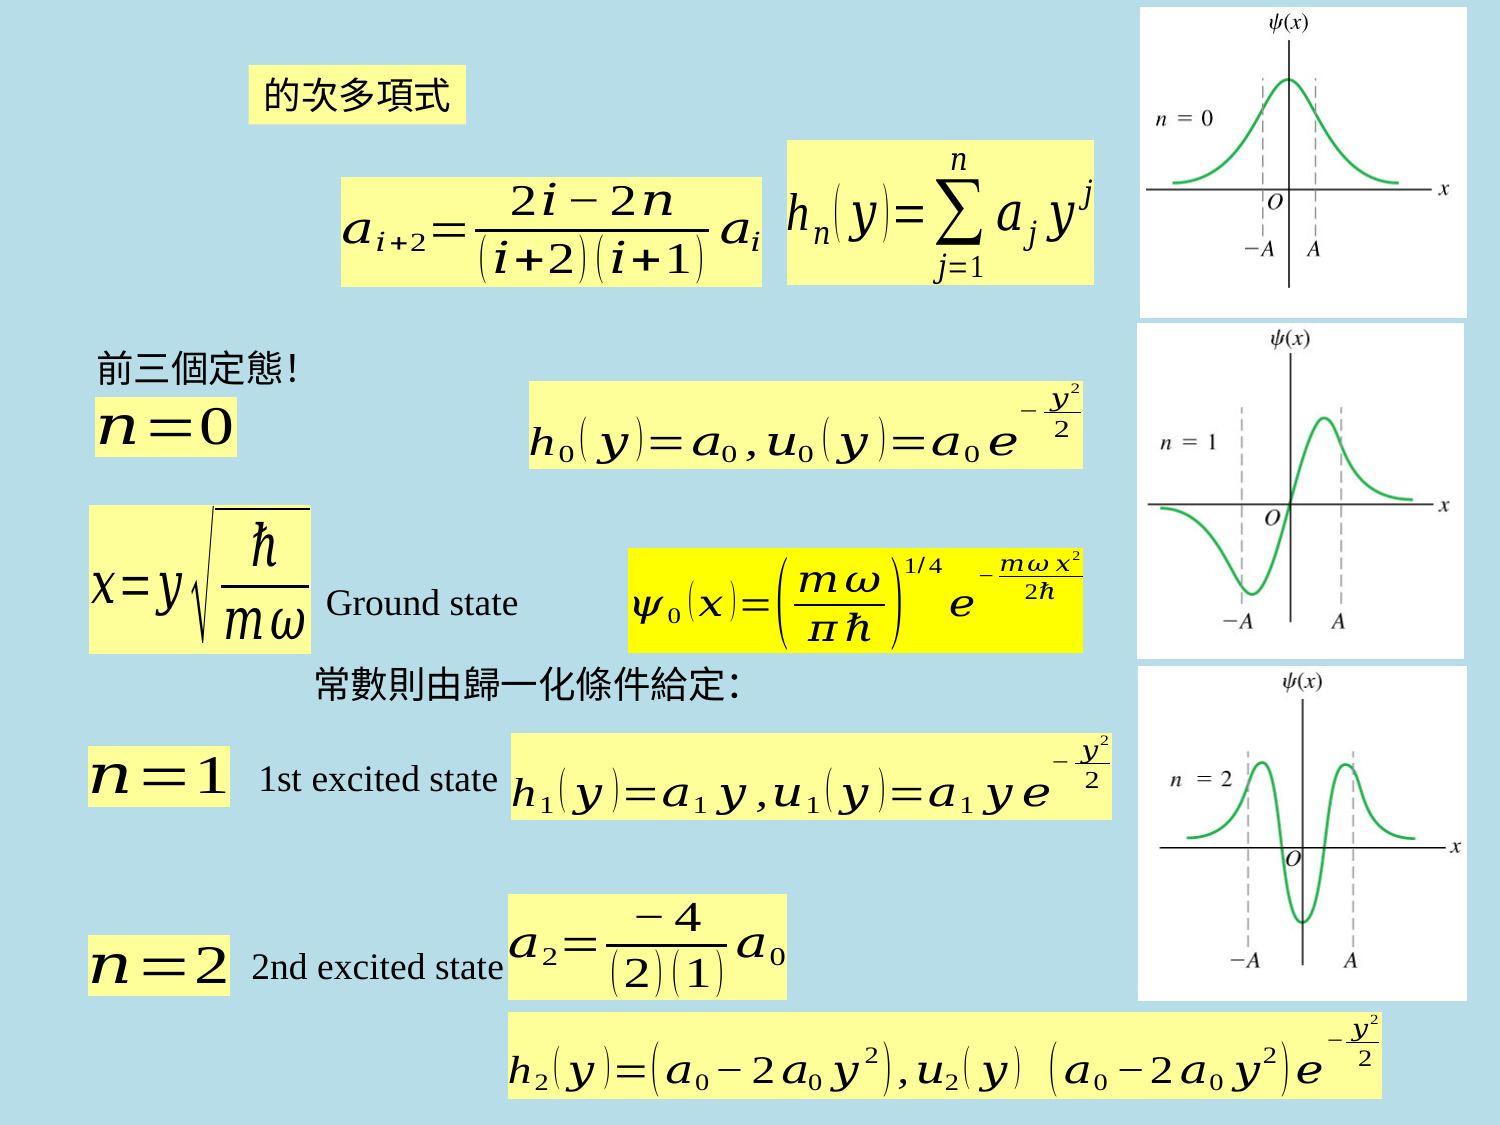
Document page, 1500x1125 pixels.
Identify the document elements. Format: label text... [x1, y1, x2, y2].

picture [1137, 665, 1467, 1002]
picture [1139, 6, 1467, 318]
text_box 常數則由歸一化條件給定： [298, 653, 787, 713]
text_box 1st excited state [243, 746, 596, 806]
text_box 2nd excited state [236, 934, 589, 995]
text_box Ground state [311, 570, 663, 630]
text_box 前三個定態！ [81, 338, 401, 398]
picture [1136, 323, 1465, 659]
